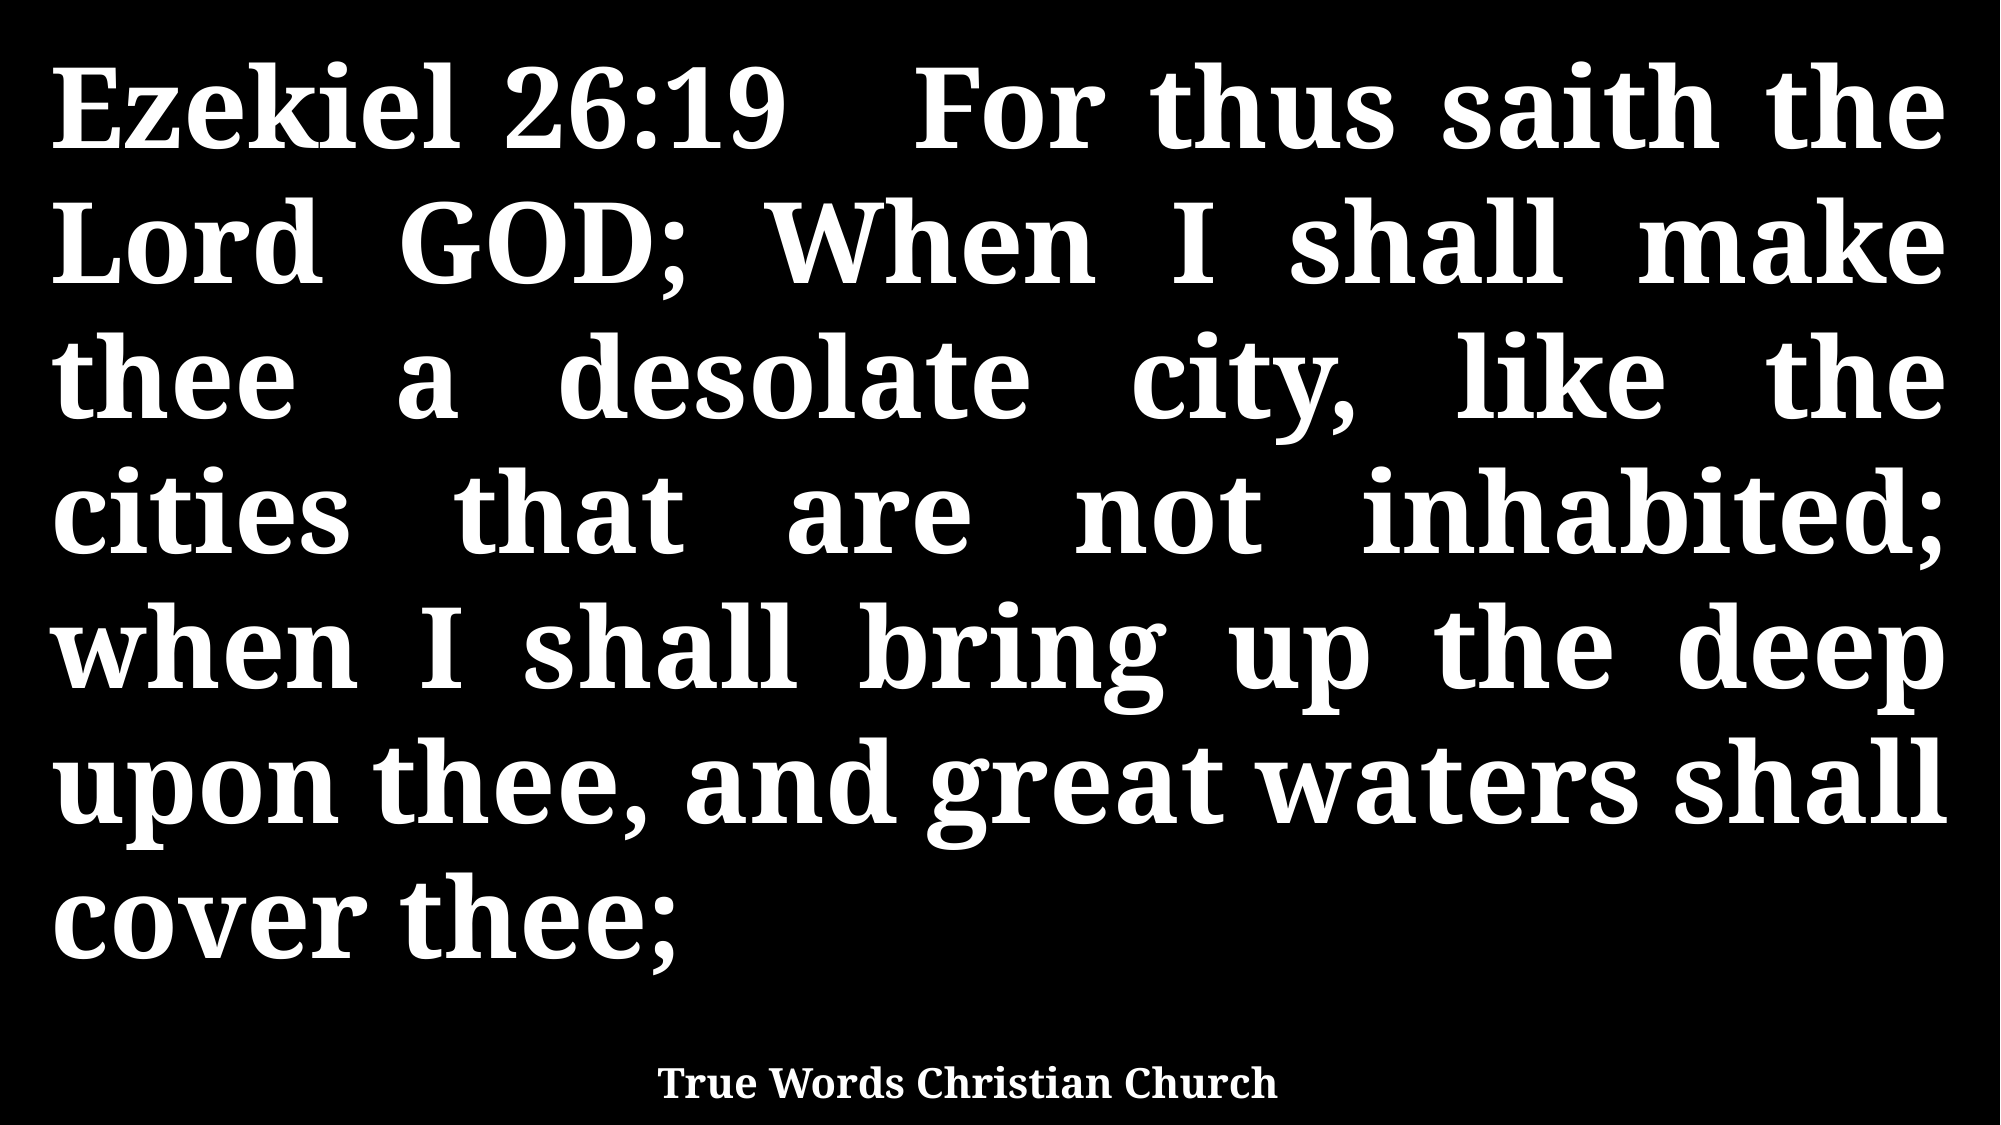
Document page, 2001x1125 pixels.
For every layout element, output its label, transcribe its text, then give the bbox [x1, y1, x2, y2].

text_box True Words Christian Church [642, 1049, 1294, 1114]
text_box Ezekiel 26:19 For thus saith the Lord GOD; When I shall make thee a desolate city, like the cities that are not inhabited; when I shall bring up the deep upon thee, and great waters shall cover thee; [35, 28, 1965, 988]
